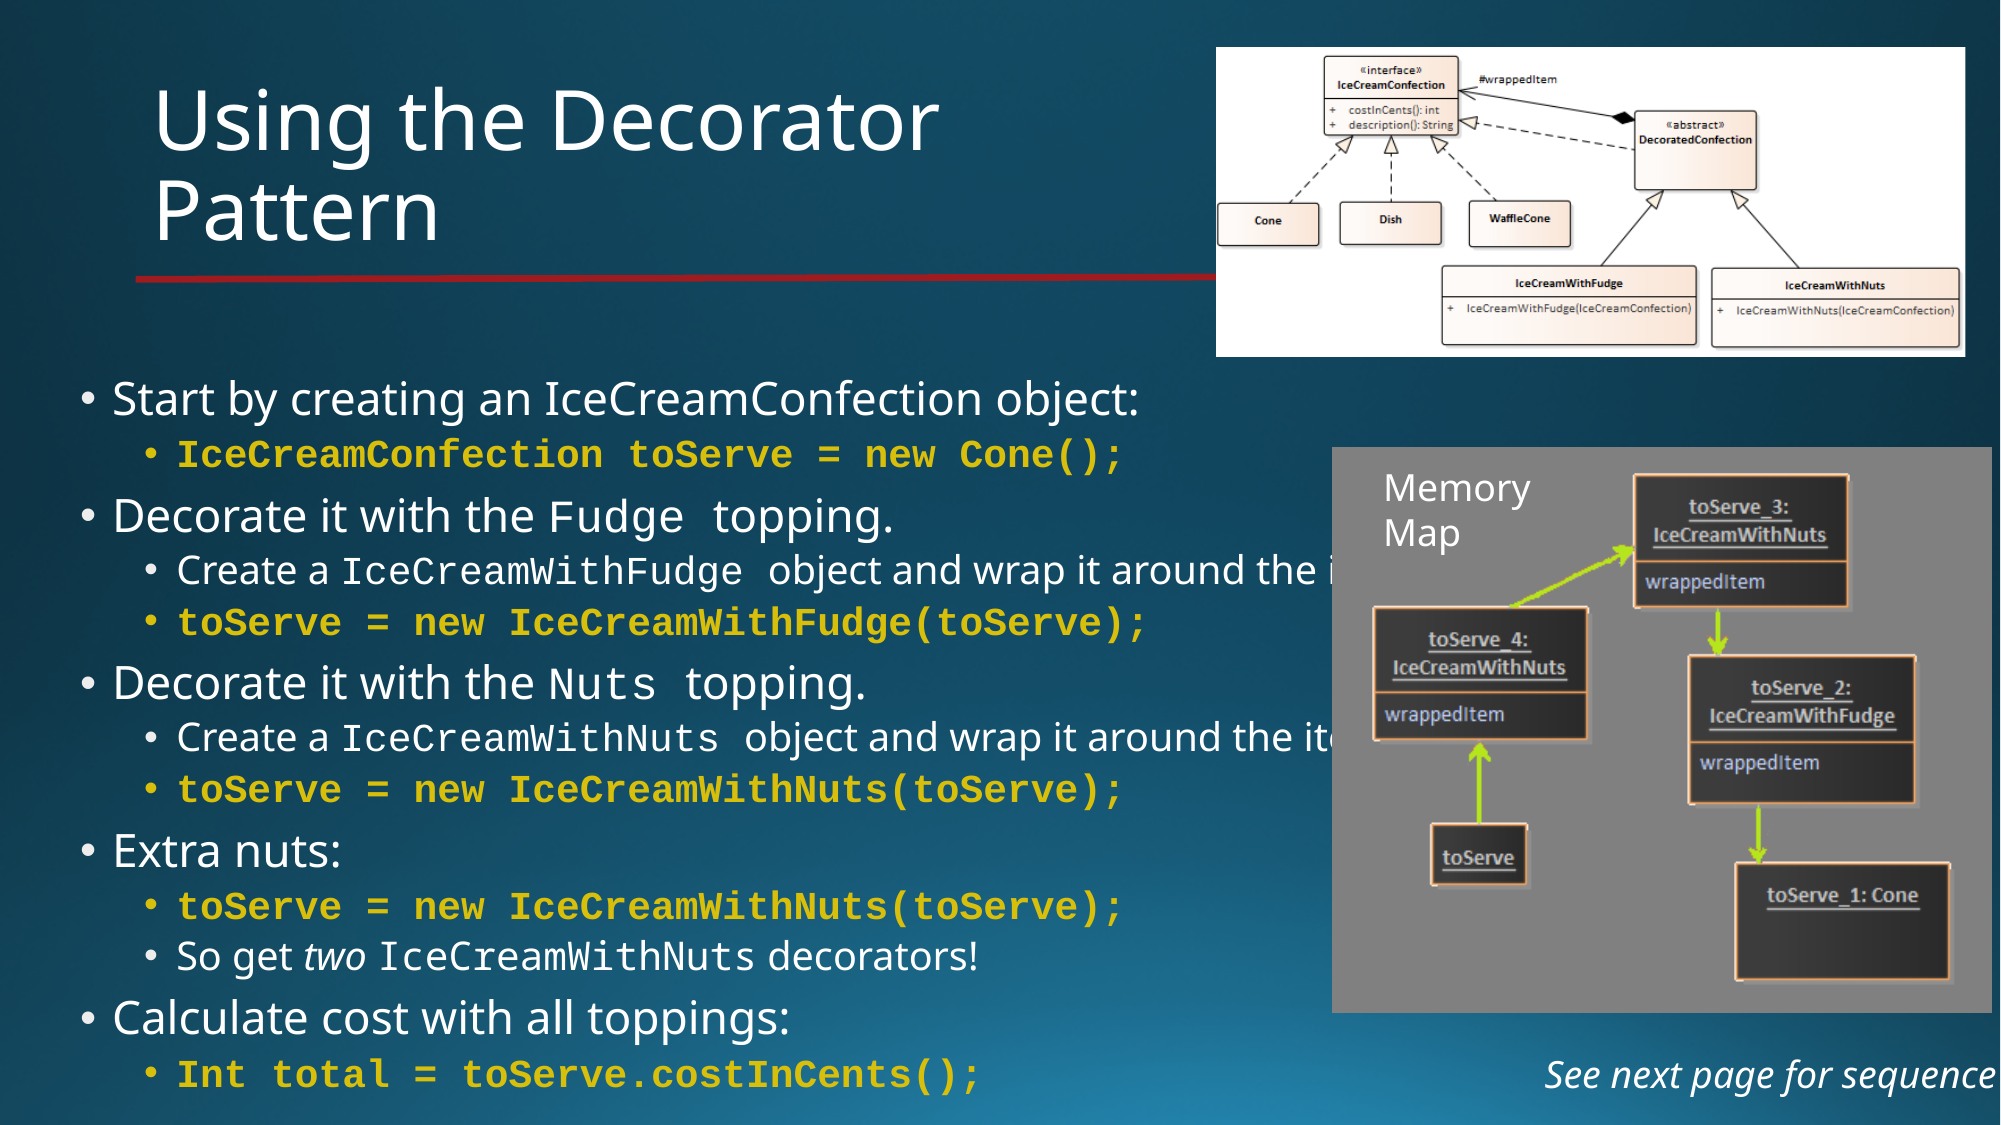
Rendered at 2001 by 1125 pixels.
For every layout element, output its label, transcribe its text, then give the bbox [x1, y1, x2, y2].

picture [0, 0, 2001, 1125]
title Using the Decorator Pattern [137, 59, 1216, 278]
list Start by creating an IceCreamConfection object: IceCreamConfection toServe = new Cone(); Decorate it with the Fudge topping. Create a IceCreamWithFudge object and wrap it around the item to serve: toServe = new IceCreamWithFudge(toServe); Decorate it with the Nuts topping. Create a IceCreamWithNuts object and wrap it around the item to serve: toServe = new IceCreamWithNuts(toServe); Extra nuts: toServe = new IceCreamWithNuts(toServe); So get two IceCreamWithNuts decorators! Calculate cost with all toppings: Int total = toServe.costInCents(); [65, 368, 1744, 1107]
text_box See next page for sequence [1529, 1043, 2000, 1104]
